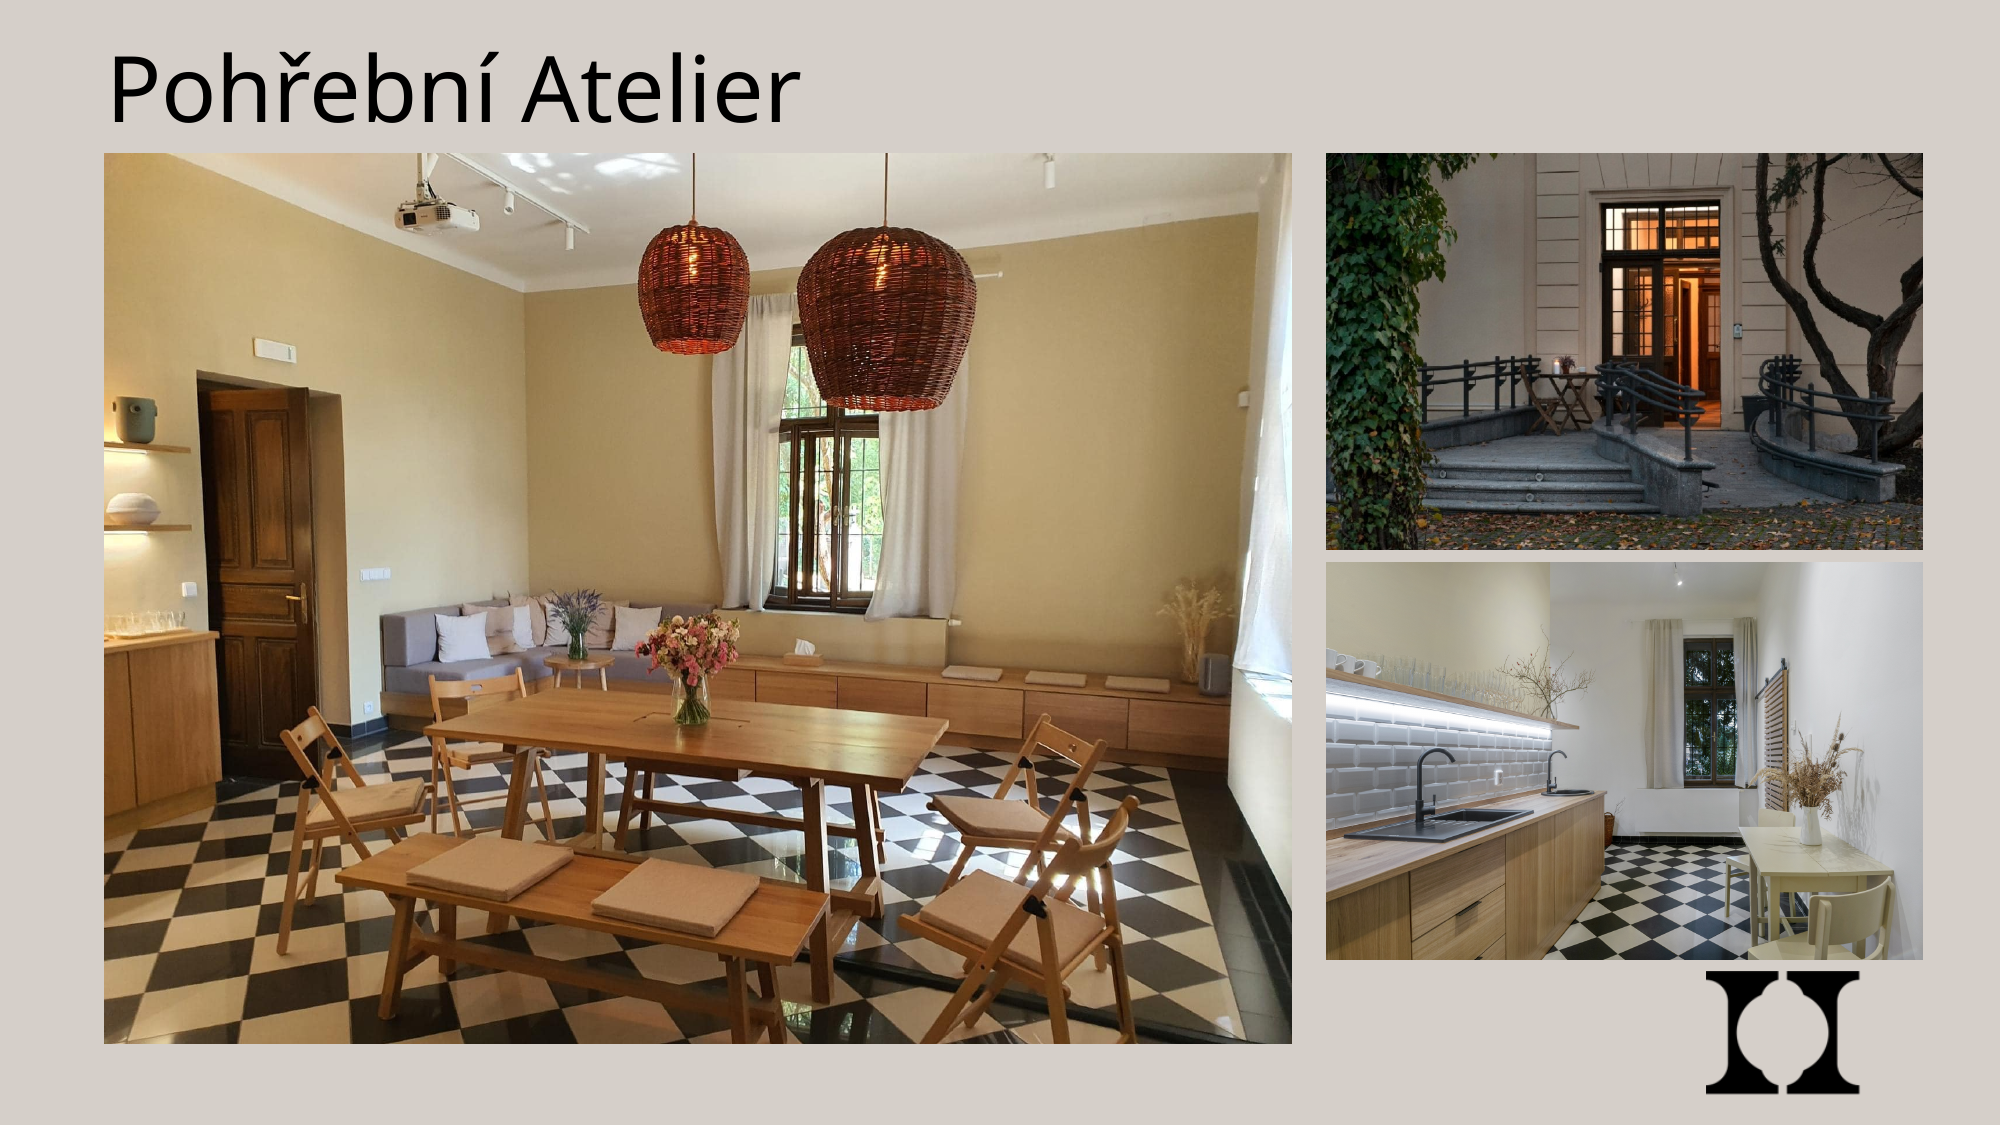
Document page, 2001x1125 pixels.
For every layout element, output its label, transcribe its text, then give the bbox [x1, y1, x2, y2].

picture [104, 153, 1292, 1044]
picture [1706, 971, 1863, 1114]
picture [1325, 153, 1923, 550]
title Pohřební Atelier [91, 51, 1136, 135]
picture [1325, 562, 1923, 960]
